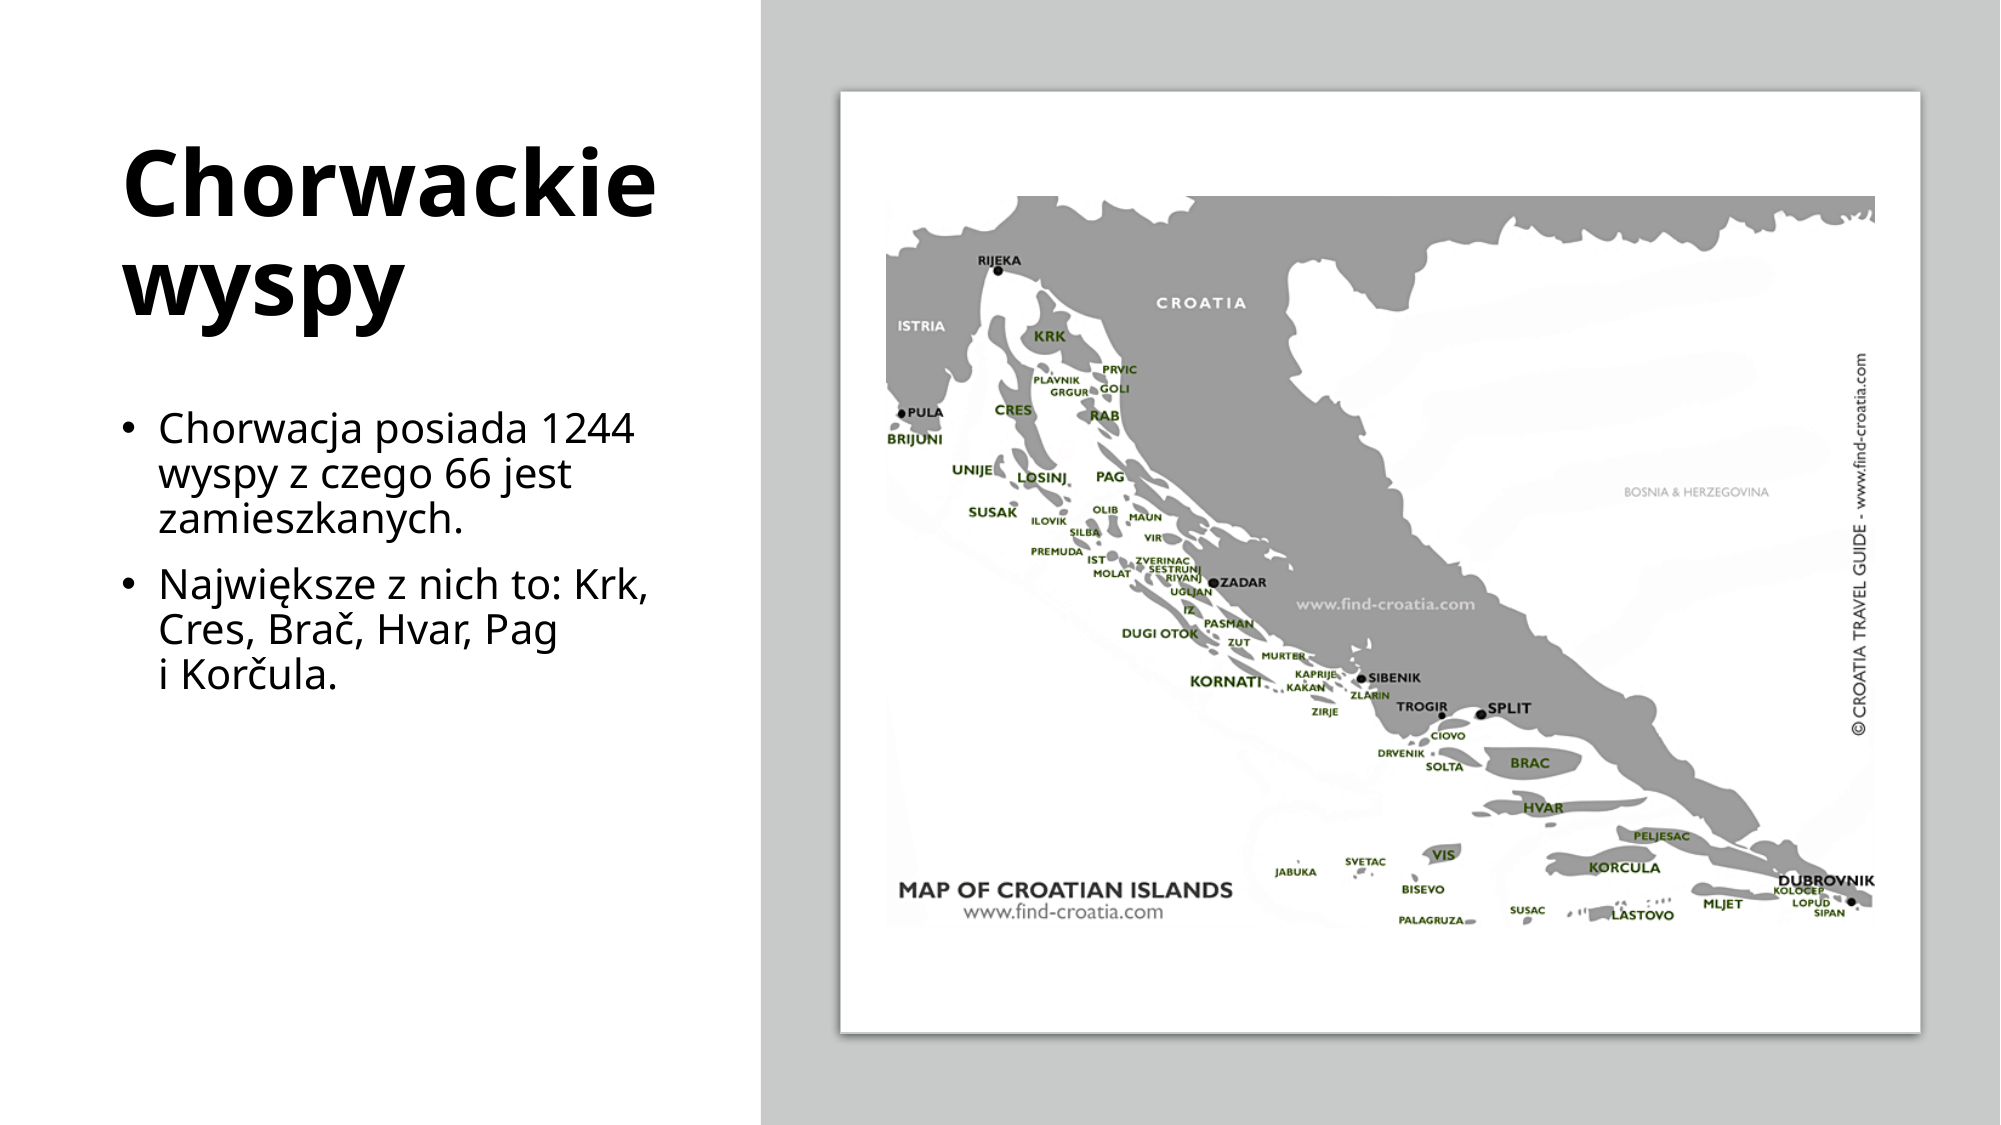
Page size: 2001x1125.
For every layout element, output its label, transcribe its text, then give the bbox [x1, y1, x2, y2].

list Chorwacja posiada 1244 wyspy z czego 66 jest zamieszkanych. Największe z nich to: Krk, Cres, Brač, Hvar, Pag i Korčula. [106, 399, 682, 1021]
text_box [839, 90, 1922, 1034]
title Chorwackie wyspy [106, 103, 682, 370]
picture [886, 196, 1875, 928]
text_box [760, 0, 2000, 1125]
